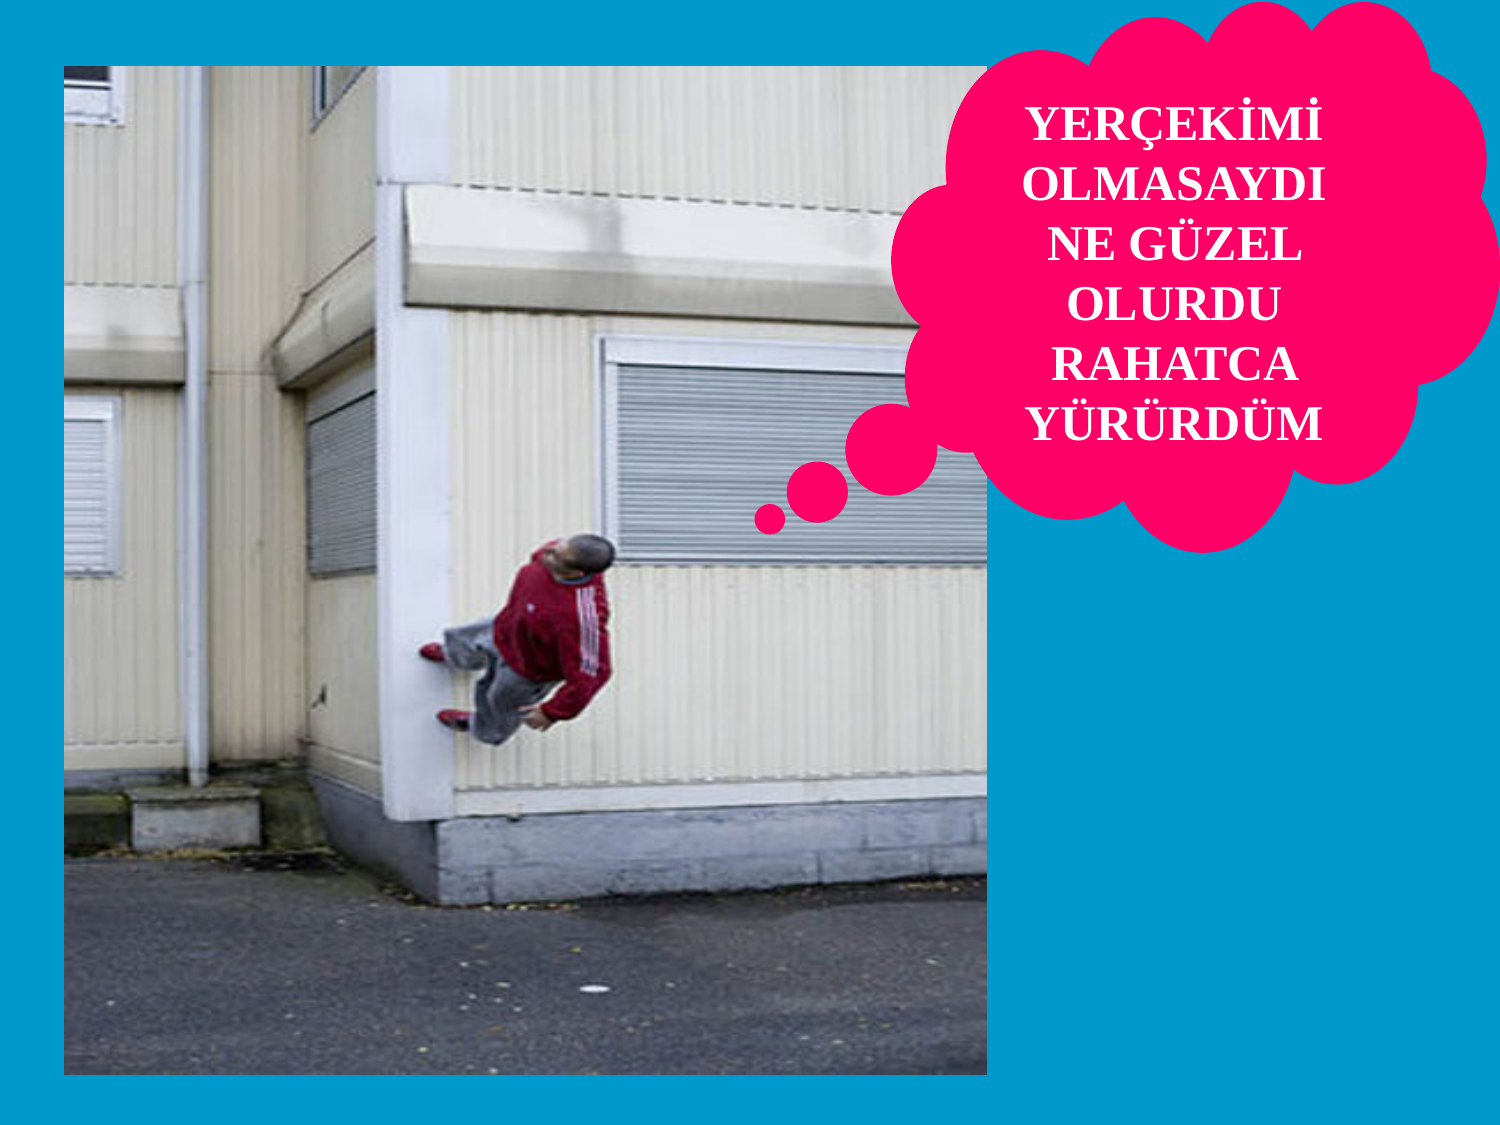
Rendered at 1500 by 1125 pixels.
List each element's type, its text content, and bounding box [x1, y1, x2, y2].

picture [65, 67, 987, 1074]
text_box YERÇEKİMİ OLMASAYDI NE GÜZEL OLURDU RAHATCA YÜRÜRDÜM [990, 1, 1500, 553]
